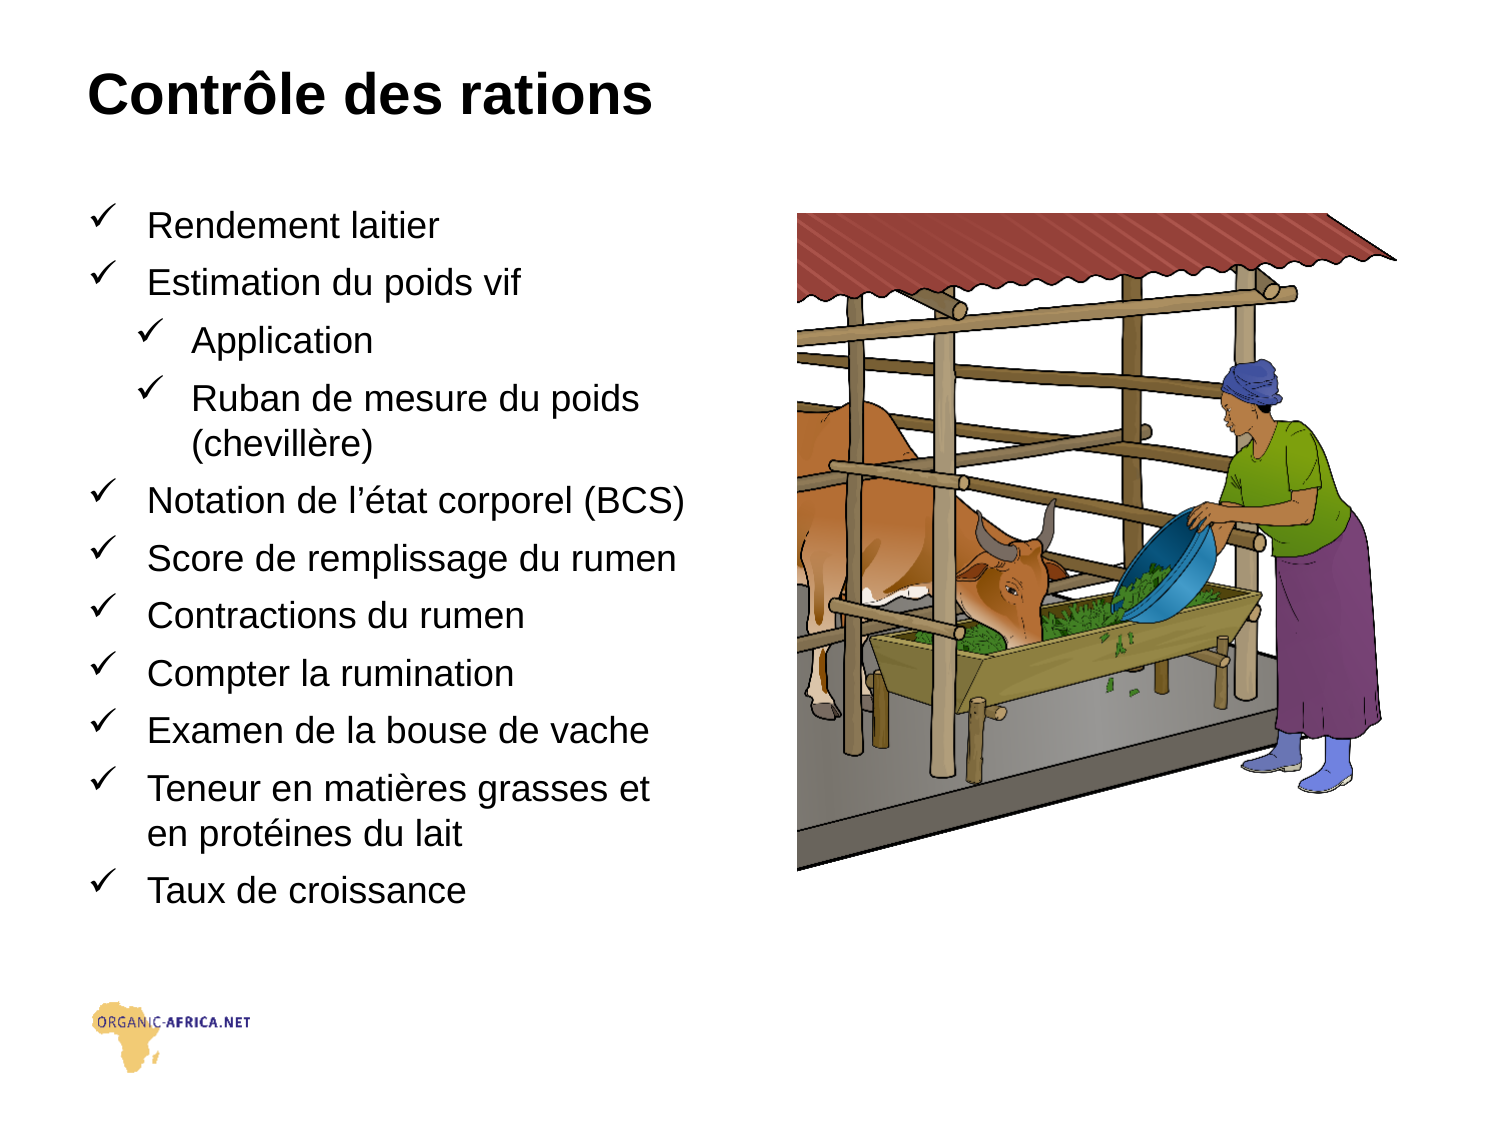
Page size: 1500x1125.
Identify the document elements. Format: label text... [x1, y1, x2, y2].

picture [77, 989, 263, 1094]
title Contrôle des rations [87, 37, 1442, 153]
list Rendement laitier Estimation du poids vif Application Ruban de mesure du poids (chevillère) Notation de l’état corporel (BCS) Score de remplissage du rumen Contractions du rumen Compter la rumination Examen de la bouse de vache Teneur en matières grasses et en protéines du lait Taux de croissance [87, 200, 703, 925]
picture [796, 212, 1430, 929]
